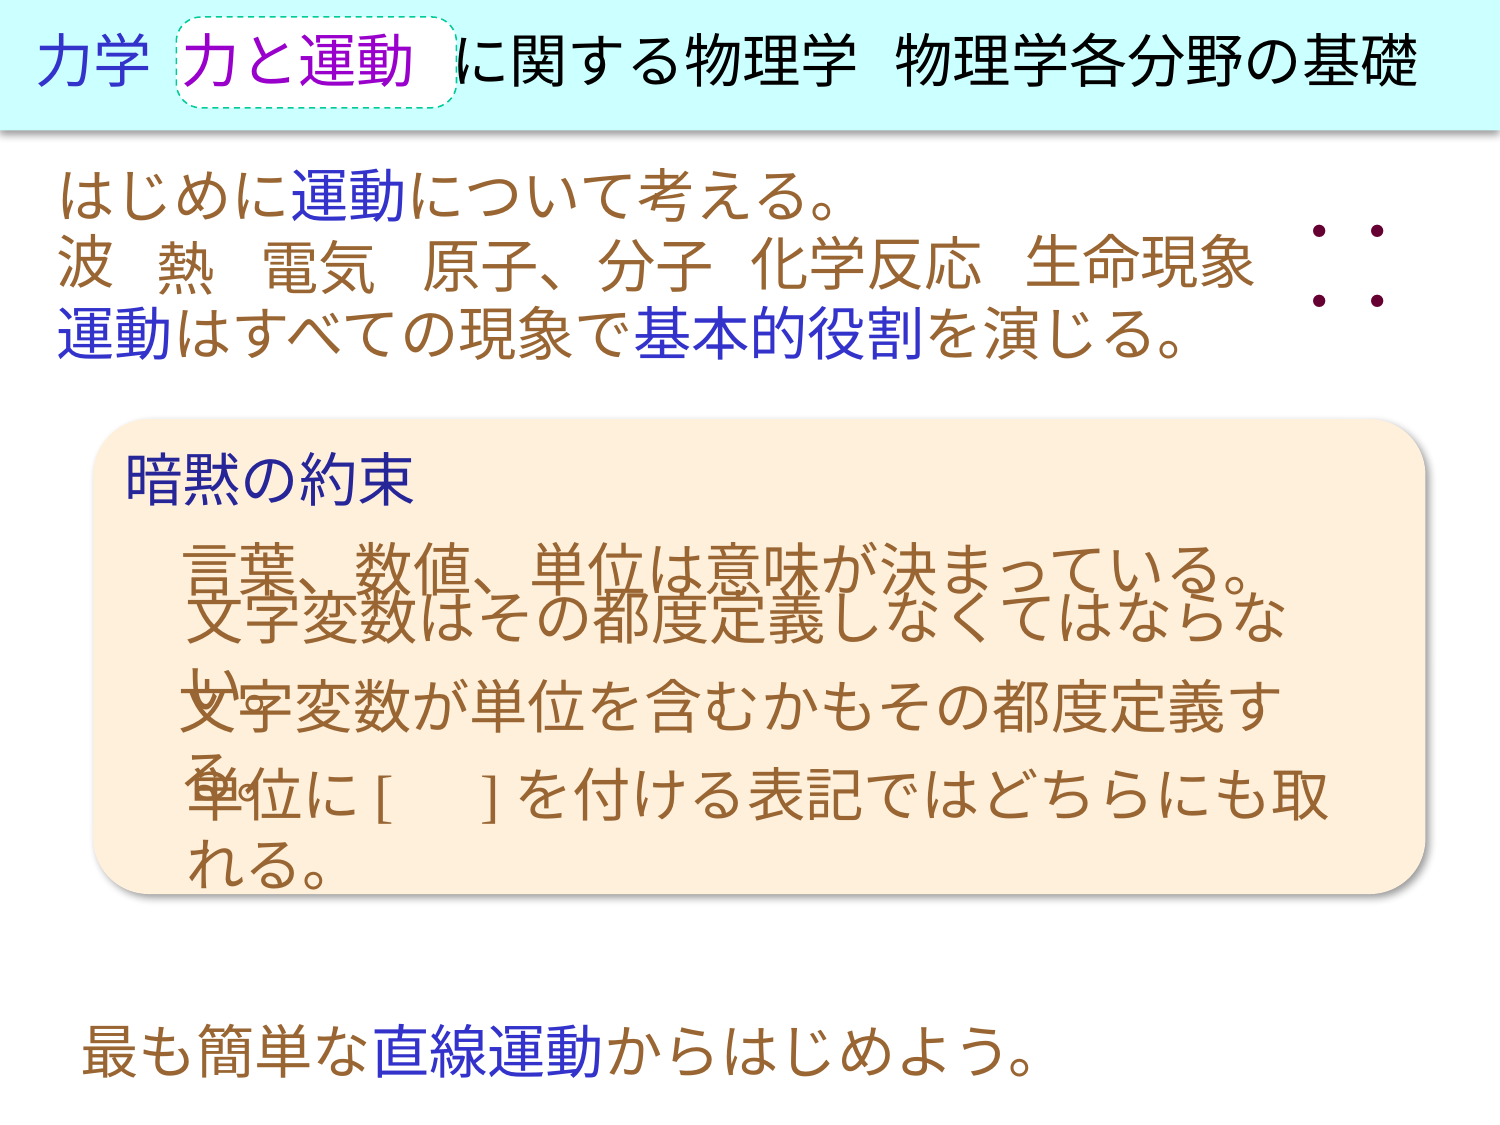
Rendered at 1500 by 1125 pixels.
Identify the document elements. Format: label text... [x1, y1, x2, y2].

text_box 暗黙の約束 [93, 419, 1426, 895]
text_box 単位に[ ]を付ける表記ではどちらにも取れる。 [163, 780, 1406, 876]
text_box に関する物理学 [488, 16, 874, 102]
text_box 言葉、数値、単位は意味が決まっている。 [157, 520, 1400, 616]
text_box 生命現象 [1009, 218, 1275, 289]
text_box 文字変数が単位を含むかもその都度定義する。 [155, 693, 1399, 786]
text_box 運動はすべての現象で基本的役割を演じる。 [42, 289, 1283, 375]
text_box 力学 [20, 16, 167, 102]
text_box 力と運動 [167, 16, 488, 102]
text_box 化学反応 [735, 219, 1009, 289]
text_box [0, 0, 1500, 131]
text_box ・・・・ [1275, 187, 1452, 343]
text_box 熱 [141, 224, 245, 289]
text_box 物理学各分野の基礎 [879, 16, 1500, 102]
text_box 文字変数はその都度定義しなくてはならない。 [162, 608, 1405, 697]
text_box 波 [42, 217, 200, 289]
text_box 電気 [245, 224, 403, 289]
text_box 最も簡単な直線運動からはじめよう。 [65, 1007, 1307, 1092]
text_box [185, 102, 448, 108]
text_box 原子、分子 [407, 221, 735, 289]
text_box はじめに運動について考える。 [42, 151, 899, 237]
